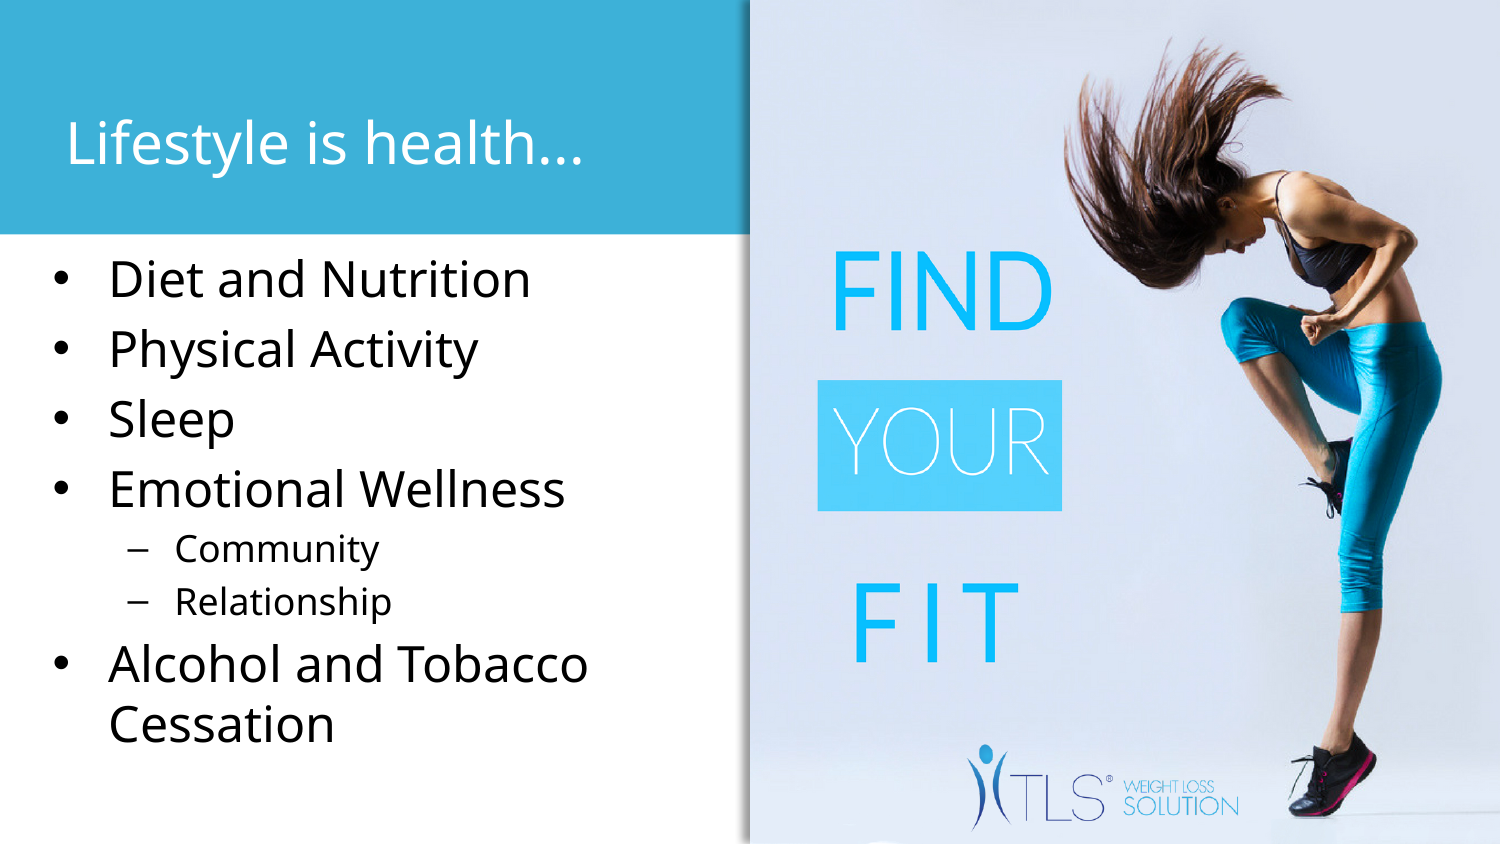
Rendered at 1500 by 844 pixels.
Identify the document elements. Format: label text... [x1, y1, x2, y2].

title Lifestyle is health... [50, 71, 700, 213]
list Diet and Nutrition Physical Activity Sleep Emotional Wellness Community Relationship Alcohol and Tobacco Cessation [37, 240, 737, 797]
text_box [0, 0, 738, 236]
picture [749, 0, 1500, 844]
